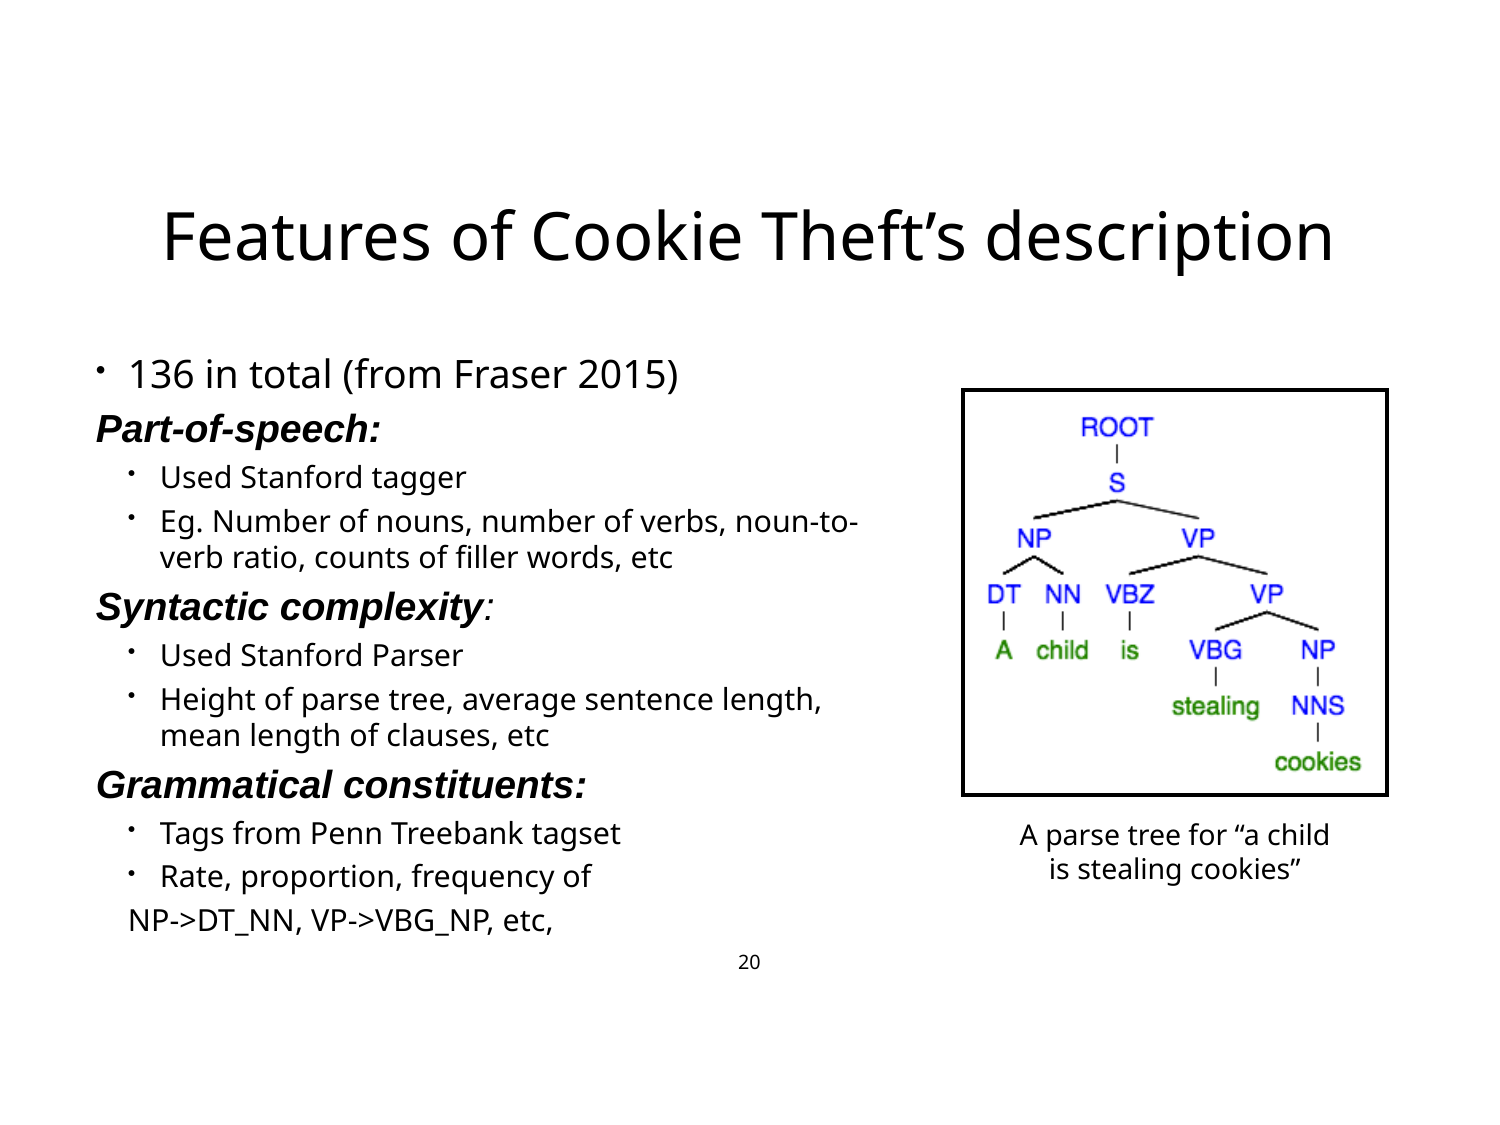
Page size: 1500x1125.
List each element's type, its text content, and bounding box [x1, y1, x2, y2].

text_box A parse tree for “a child is stealing cookies” [1011, 812, 1339, 890]
list 136 in total (from Fraser 2015) Part-of-speech: Used Stanford tagger Eg. Number of nouns, number of verbs, noun-to-verb ratio, counts of filler words, etc Syntactic complexity: Used Stanford Parser Height of parse tree, average sentence length, mean length of clauses, etc Grammatical constituents: Tags from Penn Treebank tagset Rate, proportion, frequency of NP->DT_NN, VP->VBG_NP, etc, [86, 336, 909, 951]
title Features of Cookie Theft’s description [108, 140, 1391, 328]
picture [964, 392, 1386, 794]
slide_number 20 [728, 940, 771, 983]
